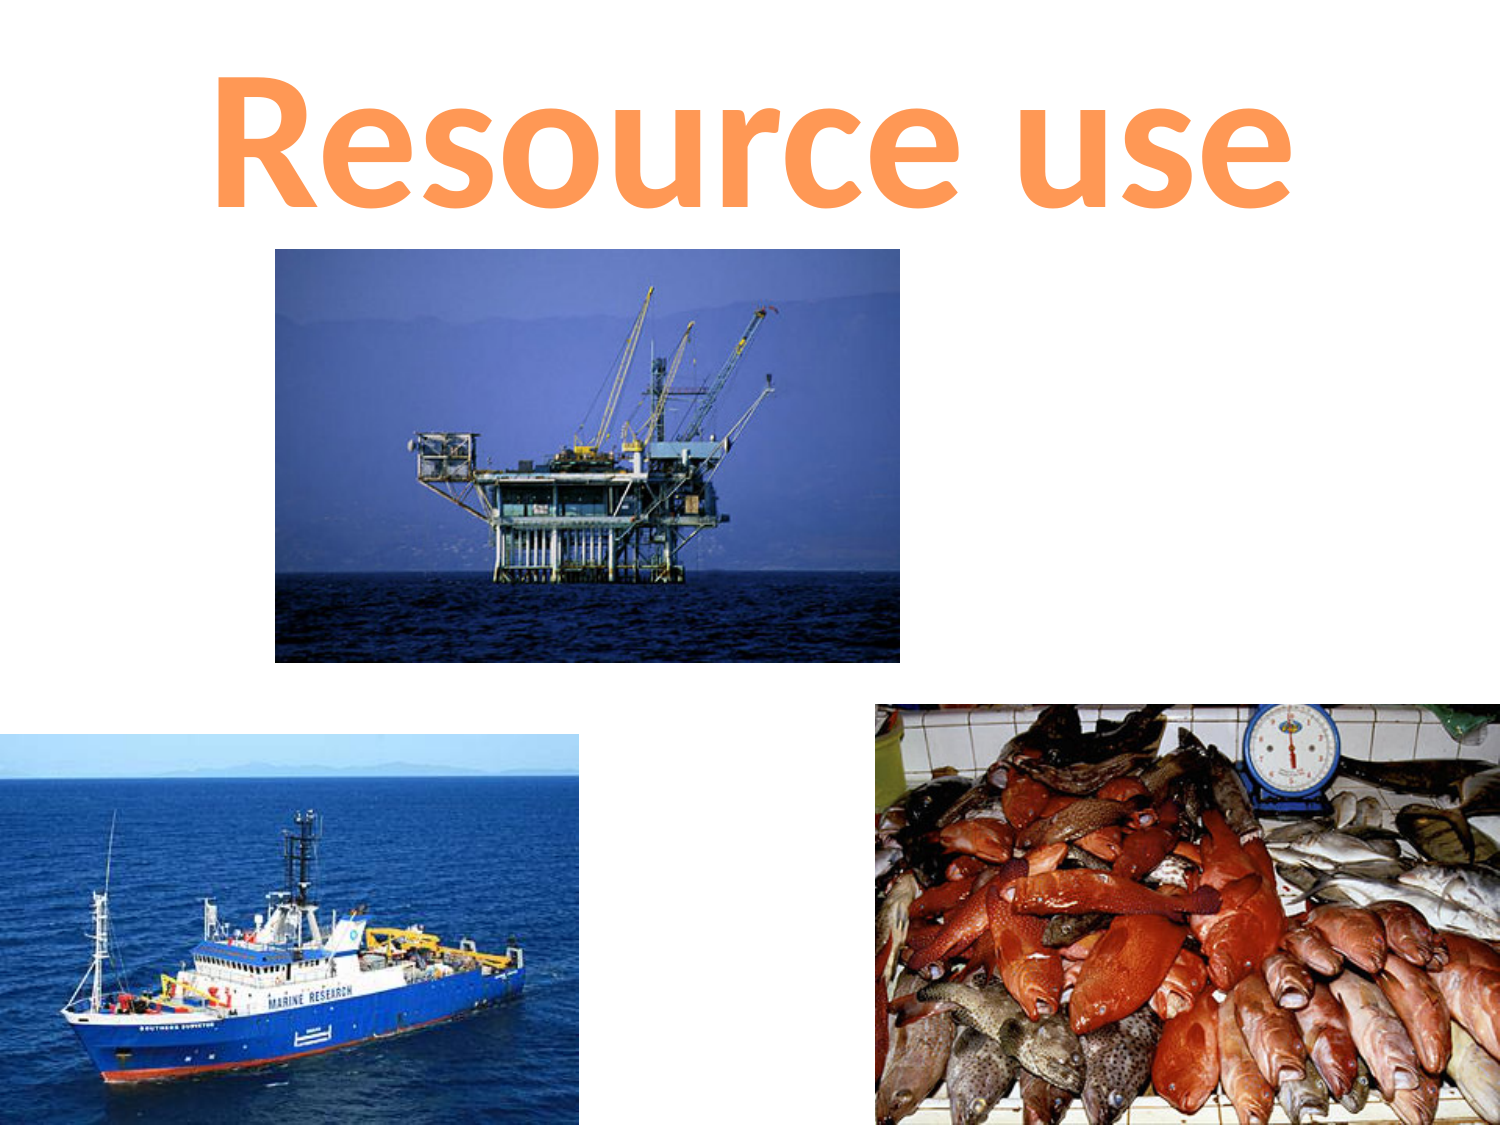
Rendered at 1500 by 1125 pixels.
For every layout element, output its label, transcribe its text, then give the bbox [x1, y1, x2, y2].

picture [274, 249, 901, 663]
text_box Resource use [192, 0, 1314, 255]
picture [874, 704, 1500, 1125]
picture [0, 734, 579, 1125]
